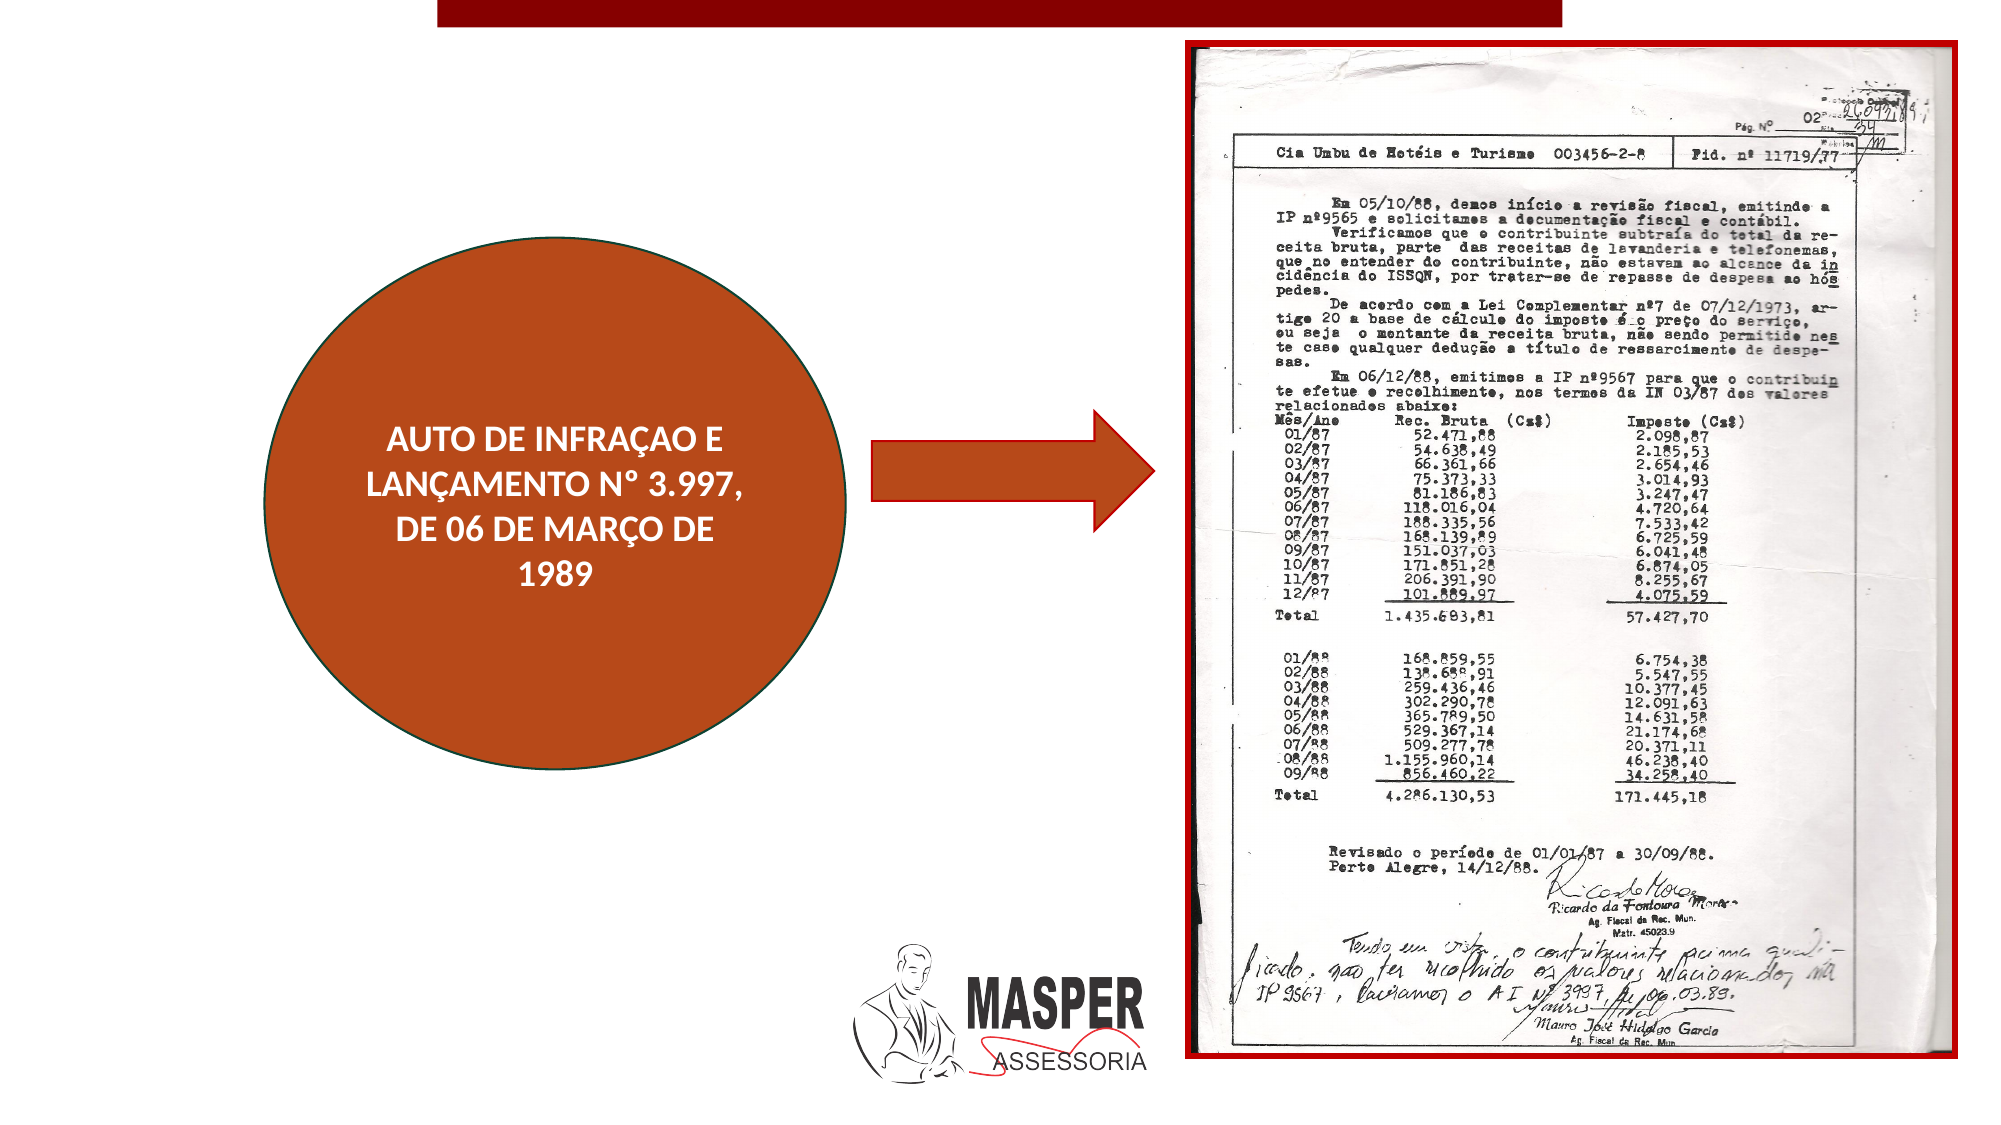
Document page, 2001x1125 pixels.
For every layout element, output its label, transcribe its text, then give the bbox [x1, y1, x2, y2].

picture [1190, 46, 1952, 1053]
text_box AUTO DE INFRAÇAO E LANÇAMENTO Nº 3.997, DE 06 DE MARÇO DE 1989 [263, 236, 847, 771]
text_box [870, 408, 1156, 534]
picture [853, 944, 1147, 1084]
